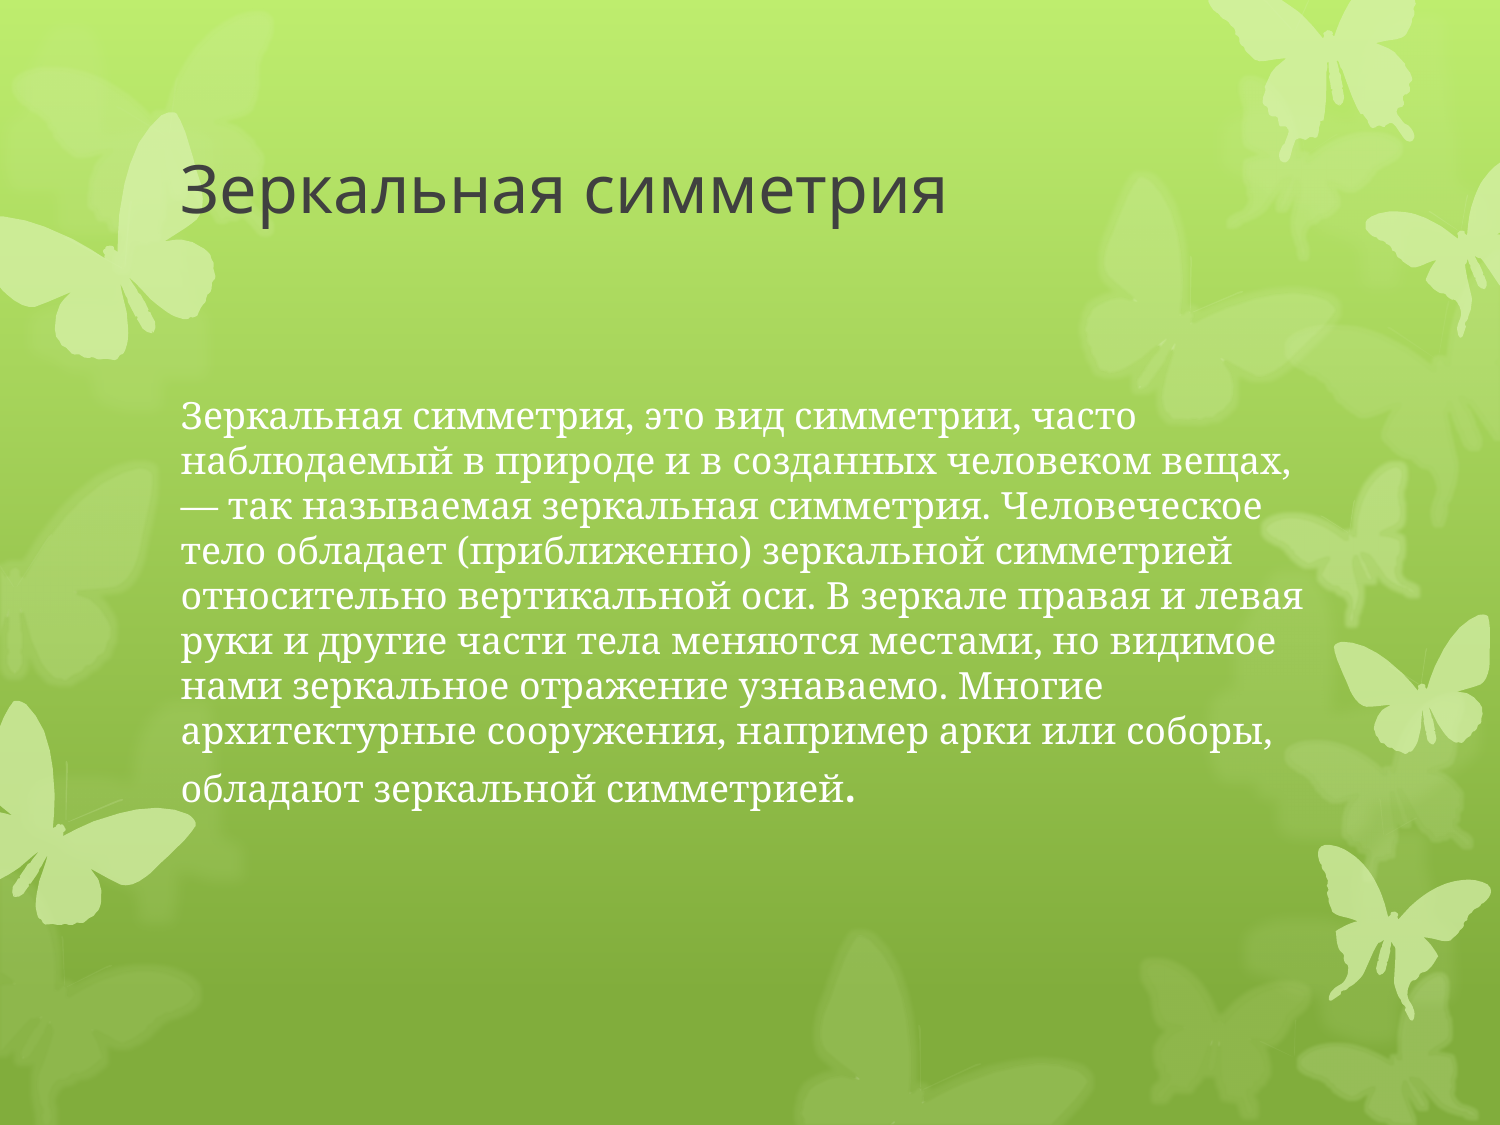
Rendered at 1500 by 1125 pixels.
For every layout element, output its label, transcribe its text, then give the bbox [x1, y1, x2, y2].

title Зеркальная симметрия [165, 110, 1335, 263]
list Зеркальная симметрия, это вид симметрии, часто наблюдаемый в природе и в созданных человеком вещах, — так называемая зеркальная симметрия. Человеческое тело обладает (приближенно) зеркальной симметрией относительно вертикальной оси. В зеркале правая и левая руки и другие части тела меняются местами, но видимое нами зеркальное отражение узнаваемо. Многие архитектурные сооружения, например арки или соборы, обладают зеркальной симметрией. [165, 296, 1335, 962]
